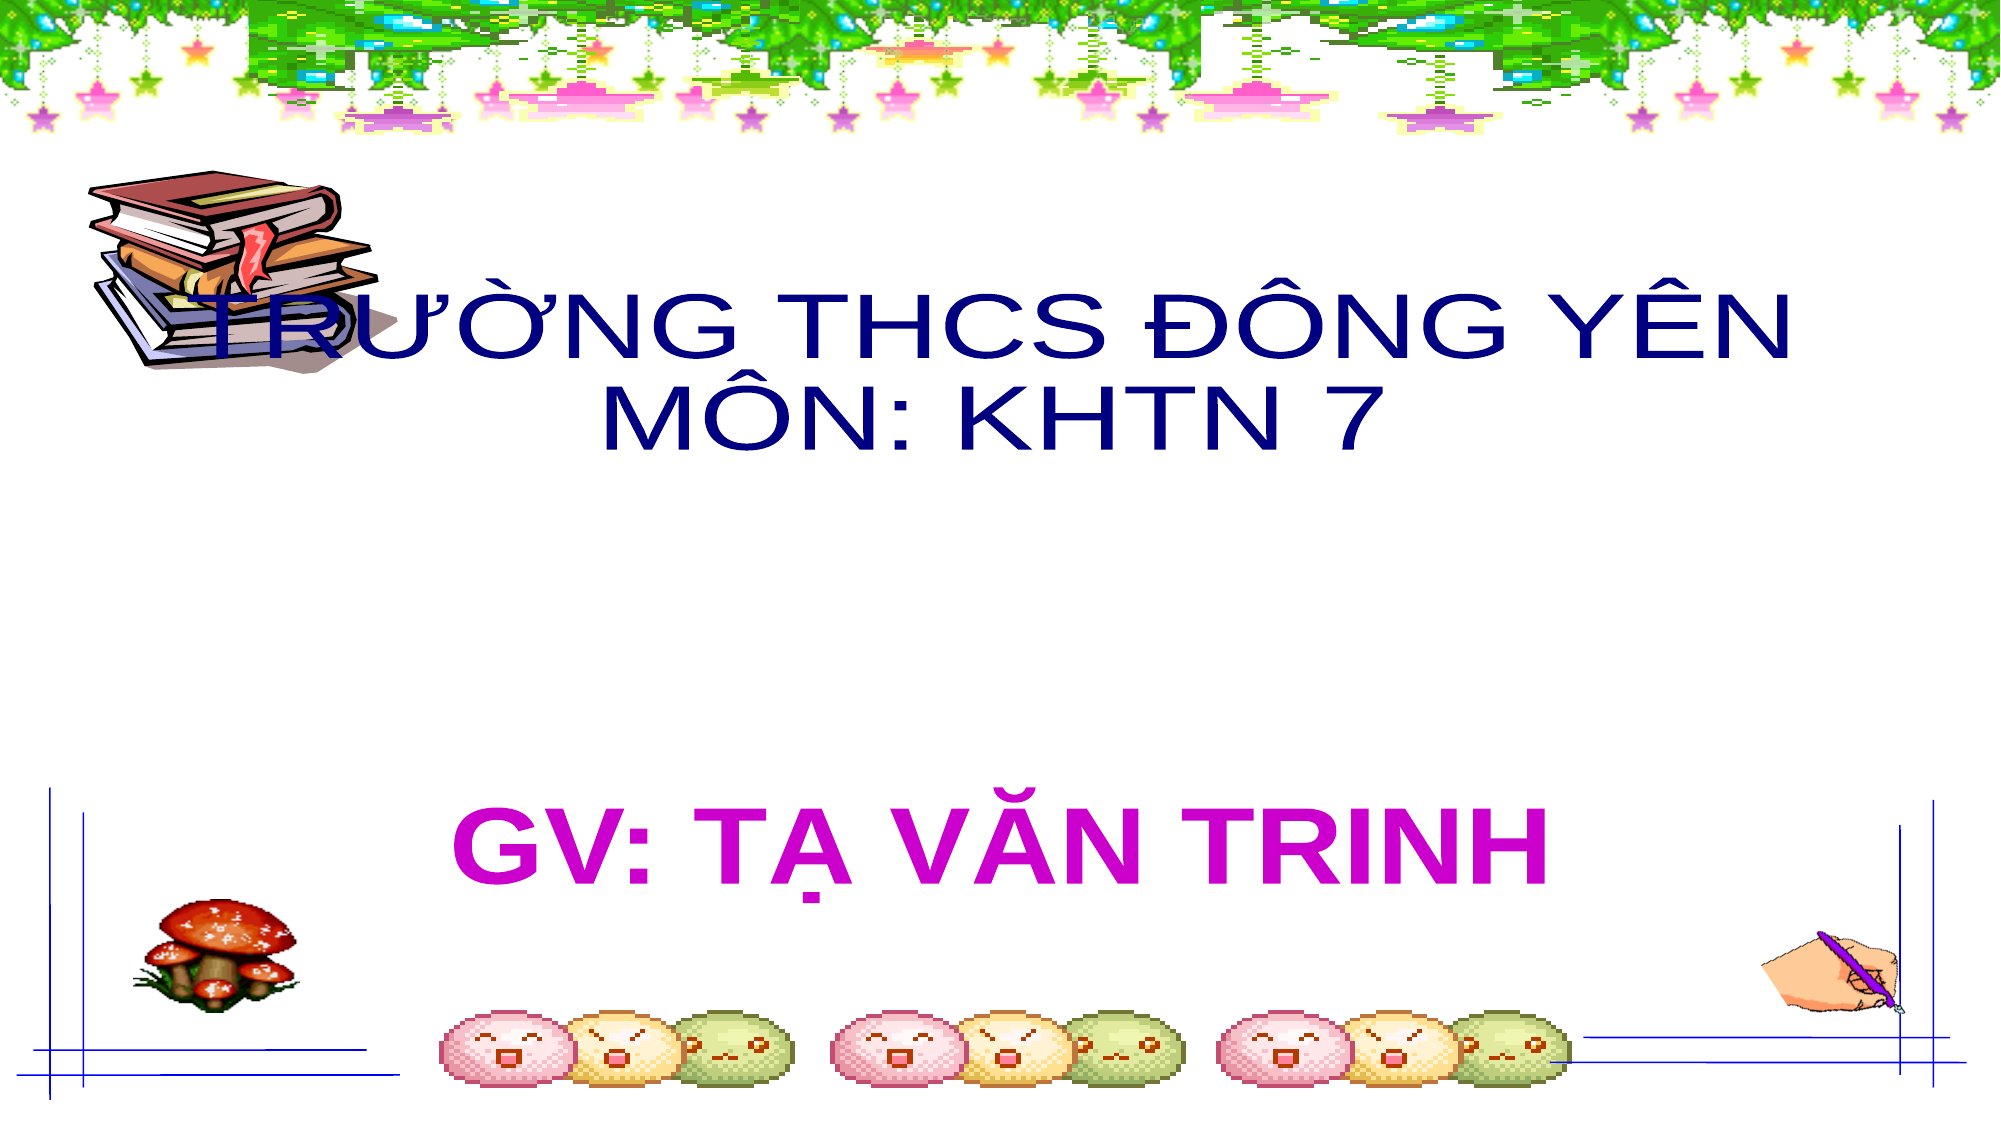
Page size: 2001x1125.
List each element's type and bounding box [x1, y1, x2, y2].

picture [424, 987, 1549, 1088]
picture [1775, 908, 1910, 1038]
list [120, 513, 1921, 897]
picture [0, 0, 2000, 513]
text_box [1549, 799, 1967, 1088]
text_box [51, 752, 365, 1125]
picture [133, 899, 300, 1013]
